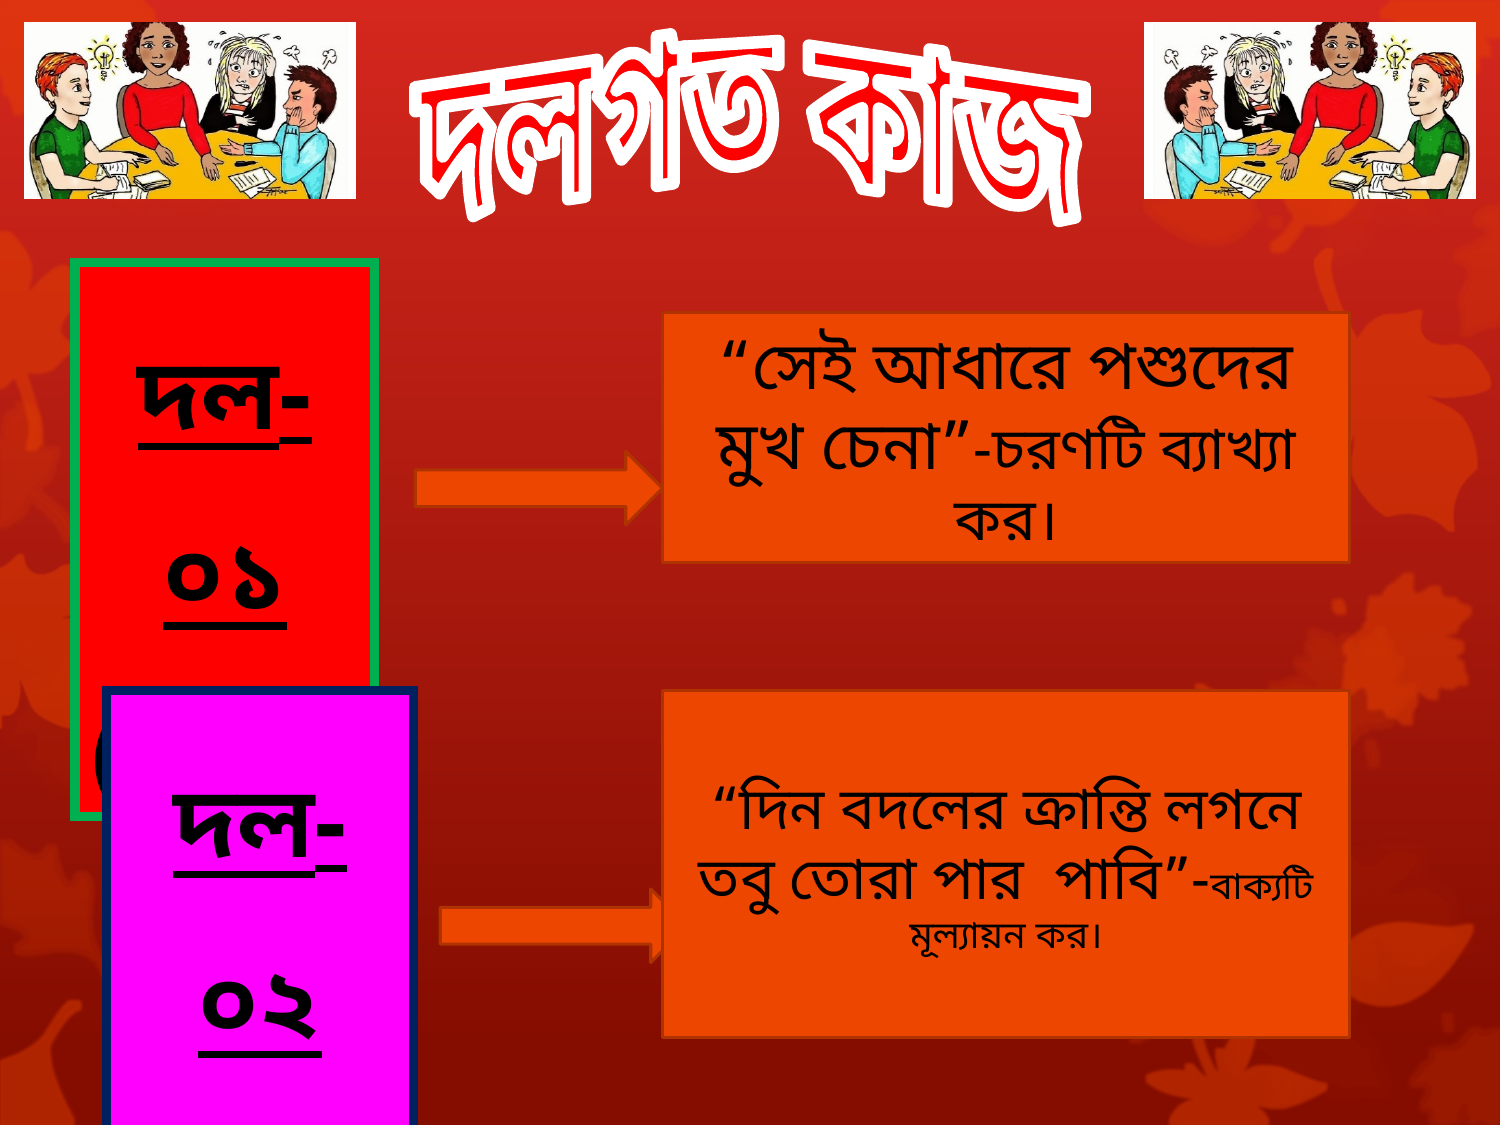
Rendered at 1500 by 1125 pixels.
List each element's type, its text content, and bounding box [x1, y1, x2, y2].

text_box [438, 887, 661, 964]
text_box দল-০১ (পদ্মা) [75, 262, 375, 817]
text_box দল-০২ (যমুনা) [106, 690, 414, 1125]
text_box “সেই আধারে পশুদের মুখ চেনা”-চরণটি ব্যাখ্যা কর। [661, 311, 1351, 564]
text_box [24, 21, 1476, 226]
text_box “দিন বদলের ক্রান্তি লগনে তবু তোরা পার পাবি”-বাক্যটি মূল্যায়ন কর। [661, 689, 1351, 1039]
text_box [413, 450, 661, 527]
